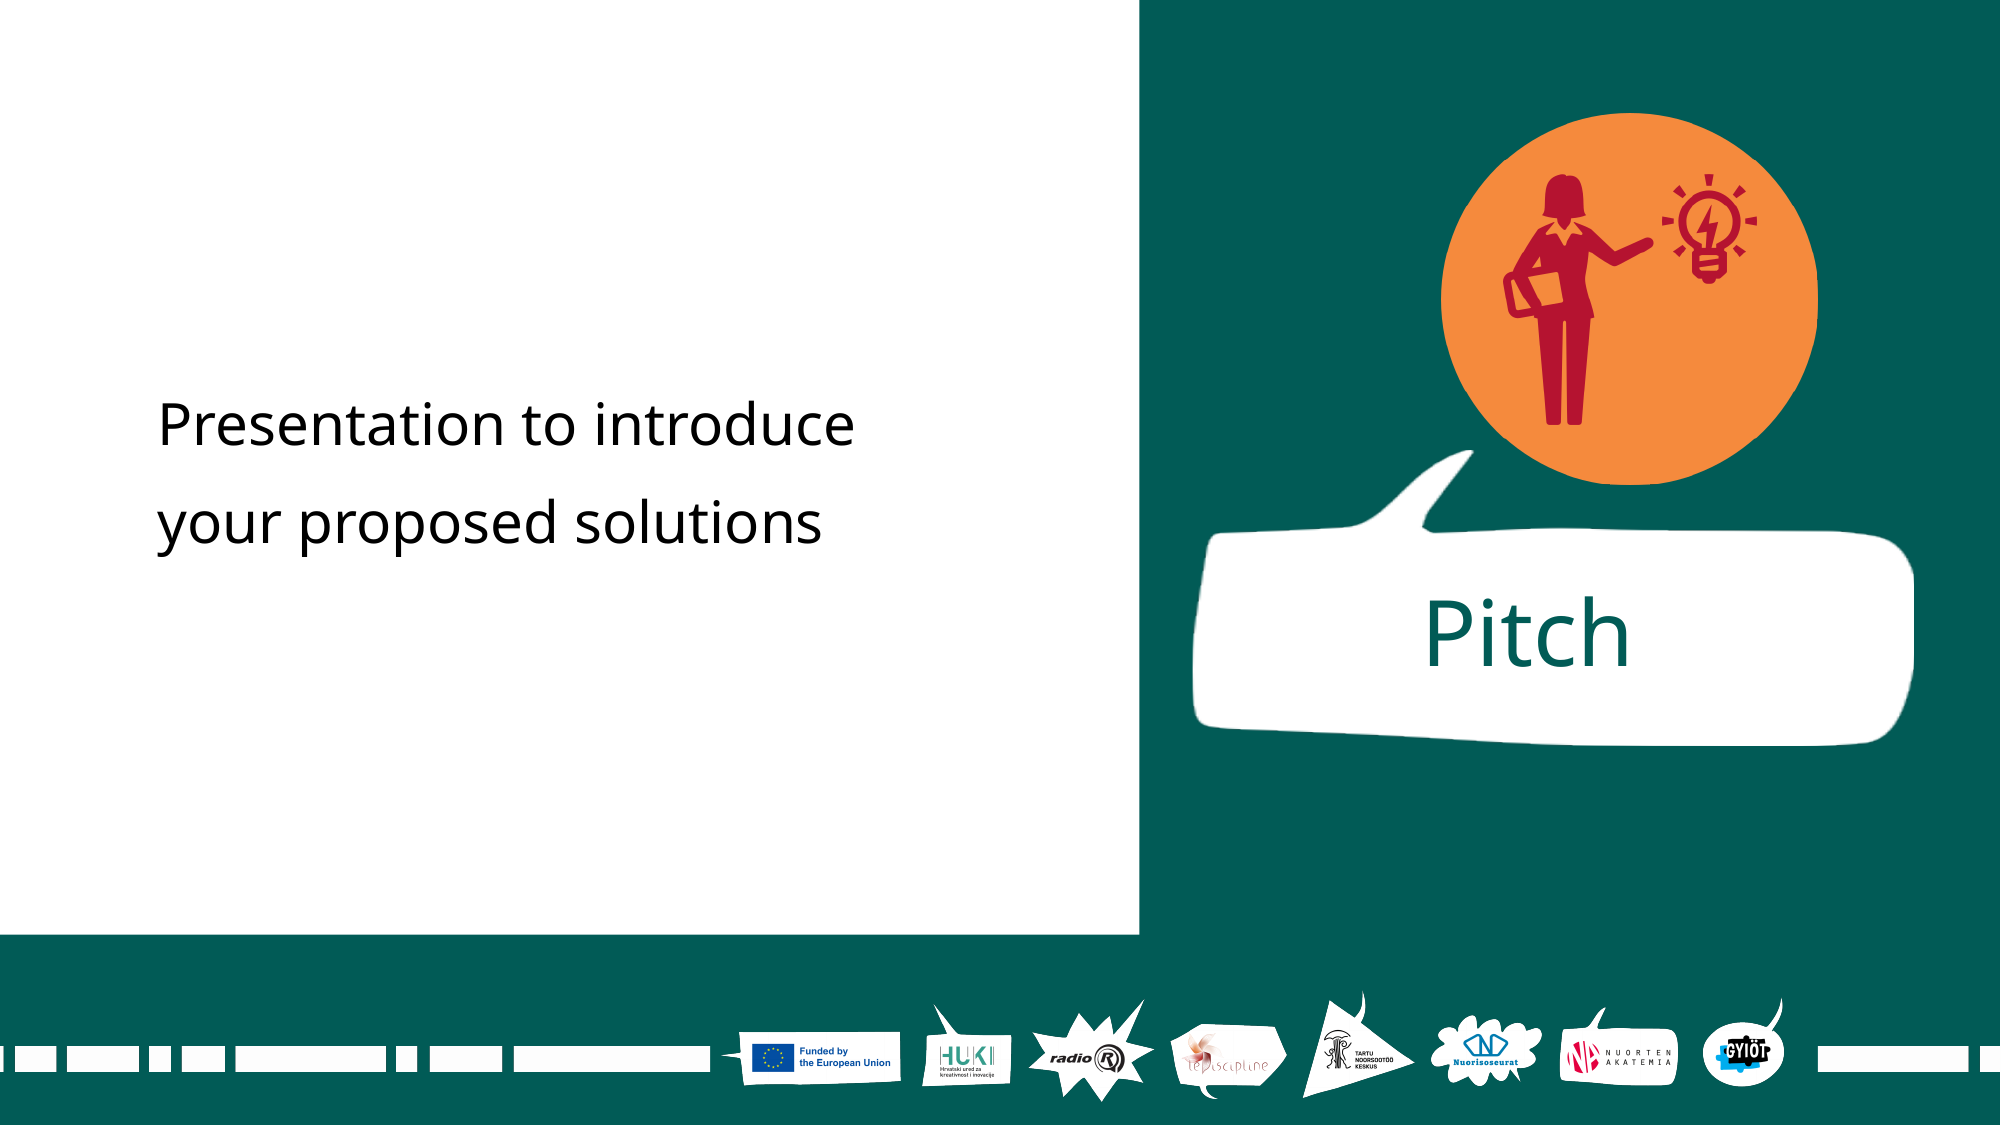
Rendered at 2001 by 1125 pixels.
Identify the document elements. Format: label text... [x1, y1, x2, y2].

text_box [0, 0, 1140, 936]
text_box [1441, 113, 1818, 449]
text_box Presentation to introduce your proposed solutions [142, 351, 1000, 860]
picture [1817, 1046, 2000, 1072]
picture [1192, 449, 1914, 746]
picture [0, 974, 1815, 1125]
